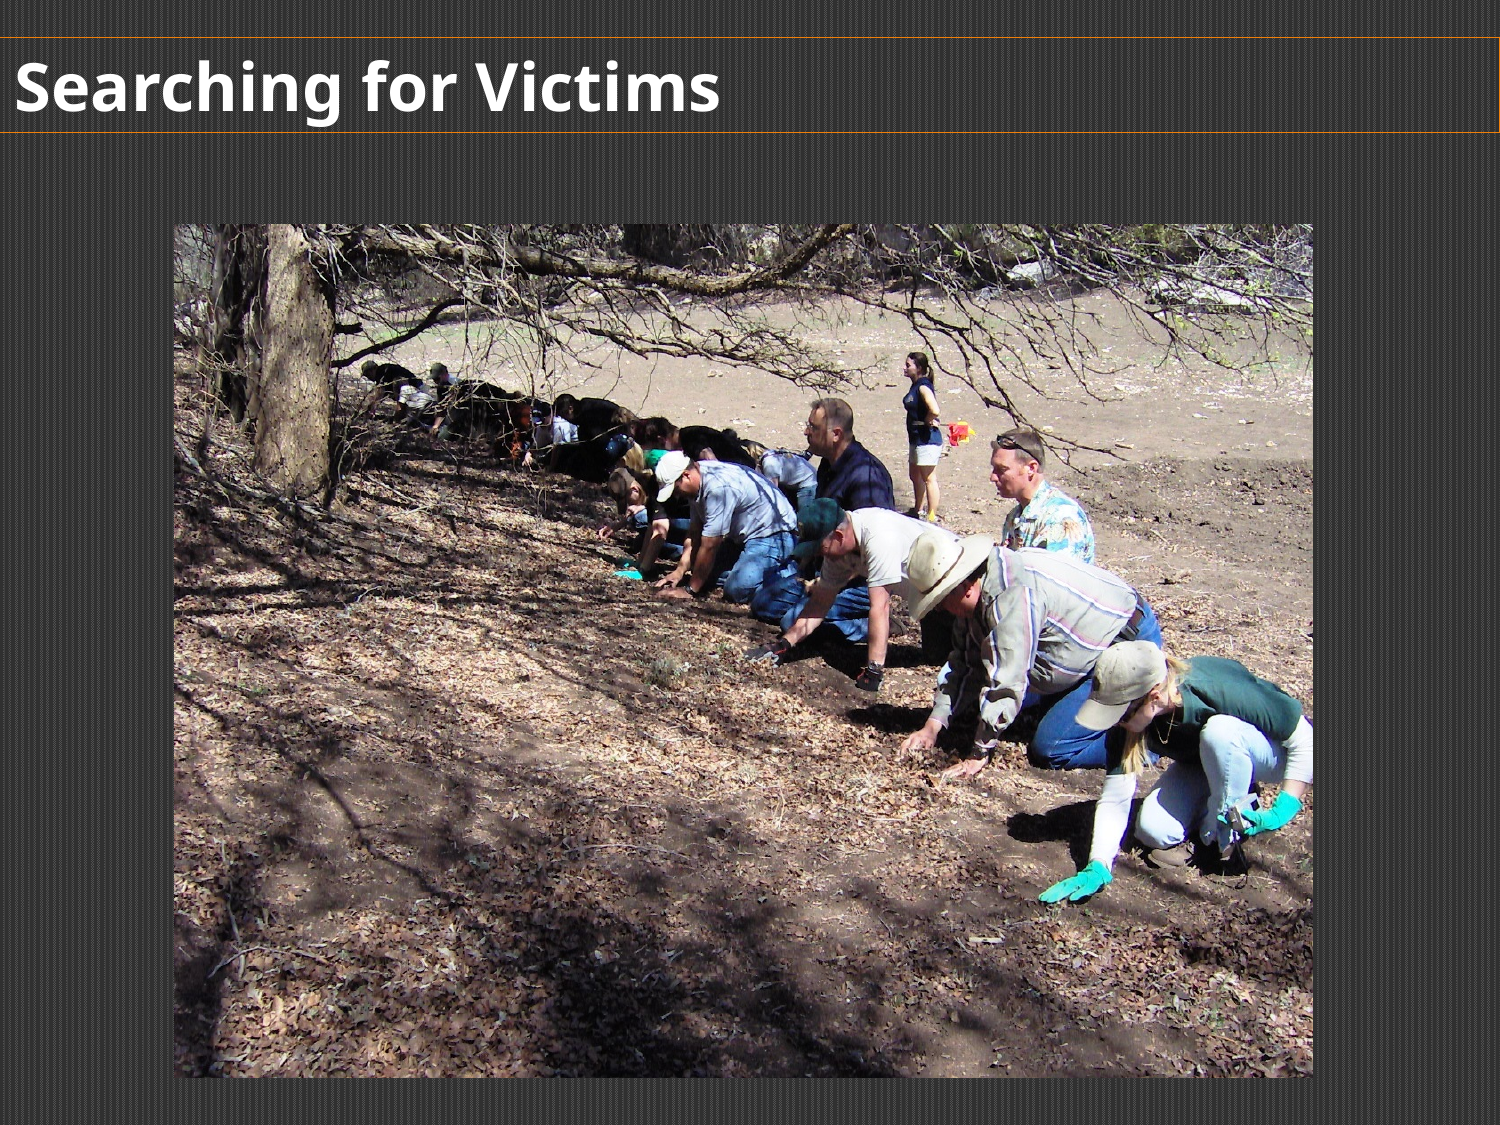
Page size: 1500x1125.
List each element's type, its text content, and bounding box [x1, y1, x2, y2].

text_box Searching for Victims [0, 37, 1500, 133]
picture [174, 224, 1313, 1079]
